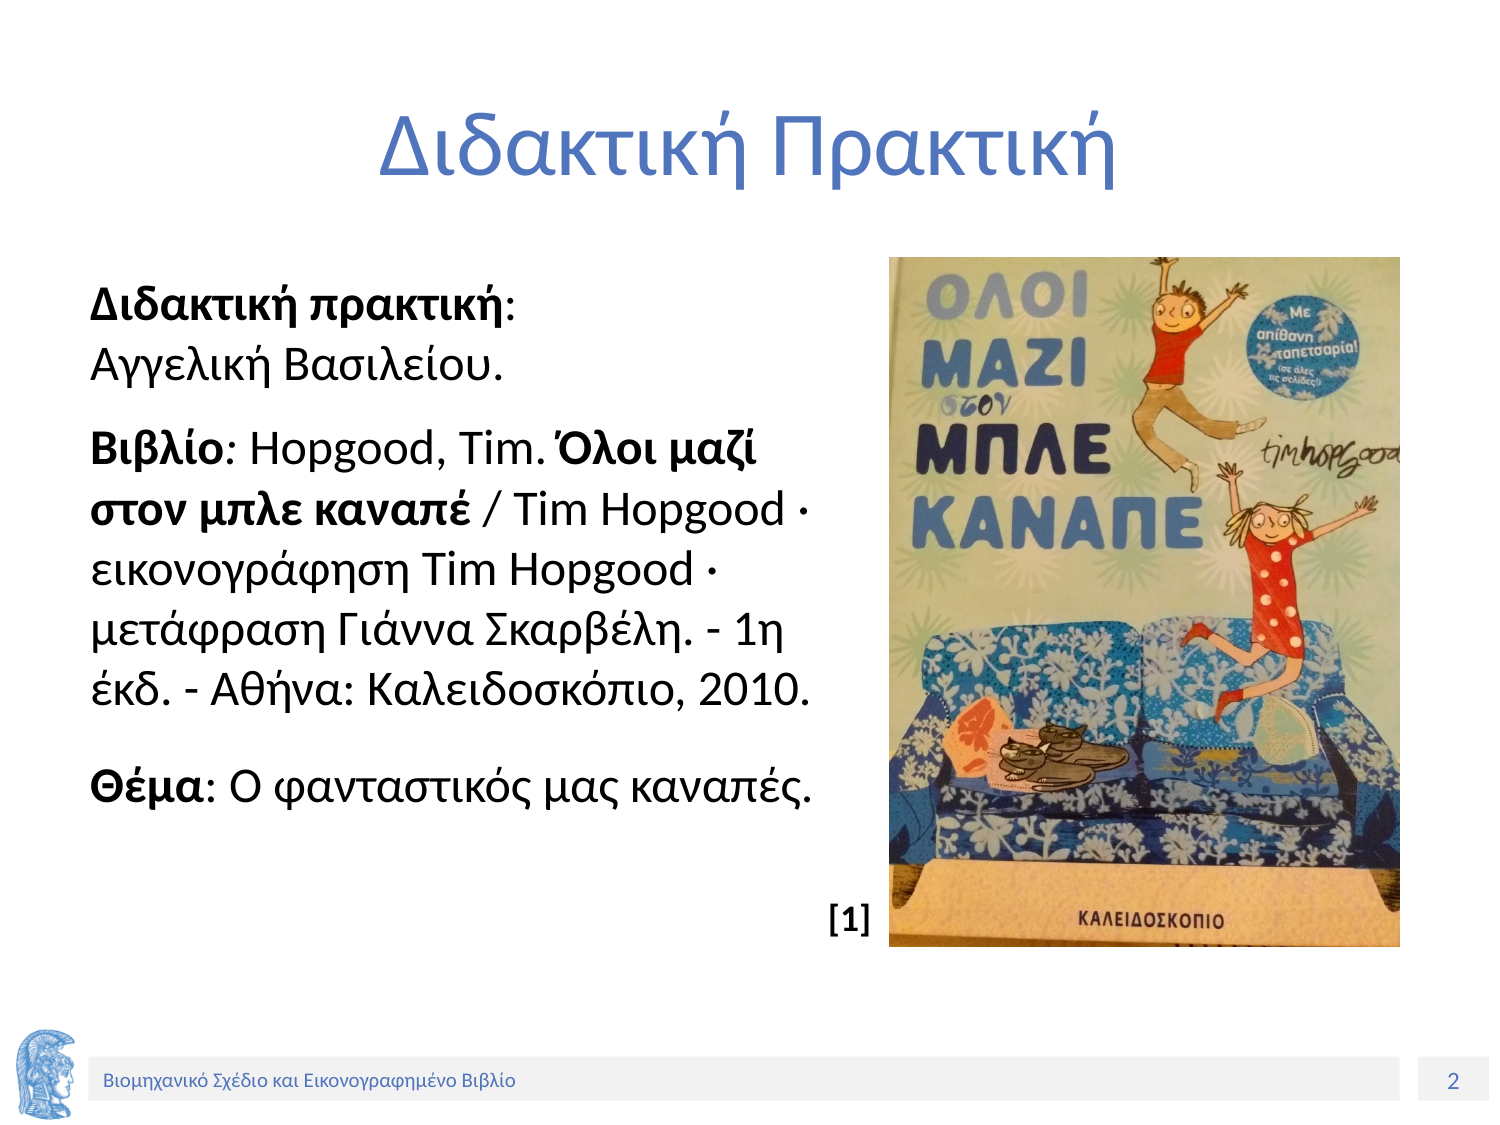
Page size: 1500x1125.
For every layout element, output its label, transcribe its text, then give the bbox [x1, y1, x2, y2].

list Διδακτική πρακτική: Αγγελική Βασιλείου. Βιβλίο: Hopgood, Tim. Όλοι μαζί στον μπλε καναπέ / Tim Hopgood · εικονογράφηση Tim Hopgood · μετάφραση Γιάννα Σκαρβέλη. - 1η έκδ. - Αθήνα: Καλειδοσκόπιο, 2010. Θέμα: Ο φανταστικός μας καναπές. [75, 262, 853, 1005]
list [888, 256, 1400, 947]
title Διδακτική Πρακτική [75, 45, 1425, 233]
text_box [1] [808, 887, 883, 947]
picture [9, 1026, 81, 1120]
